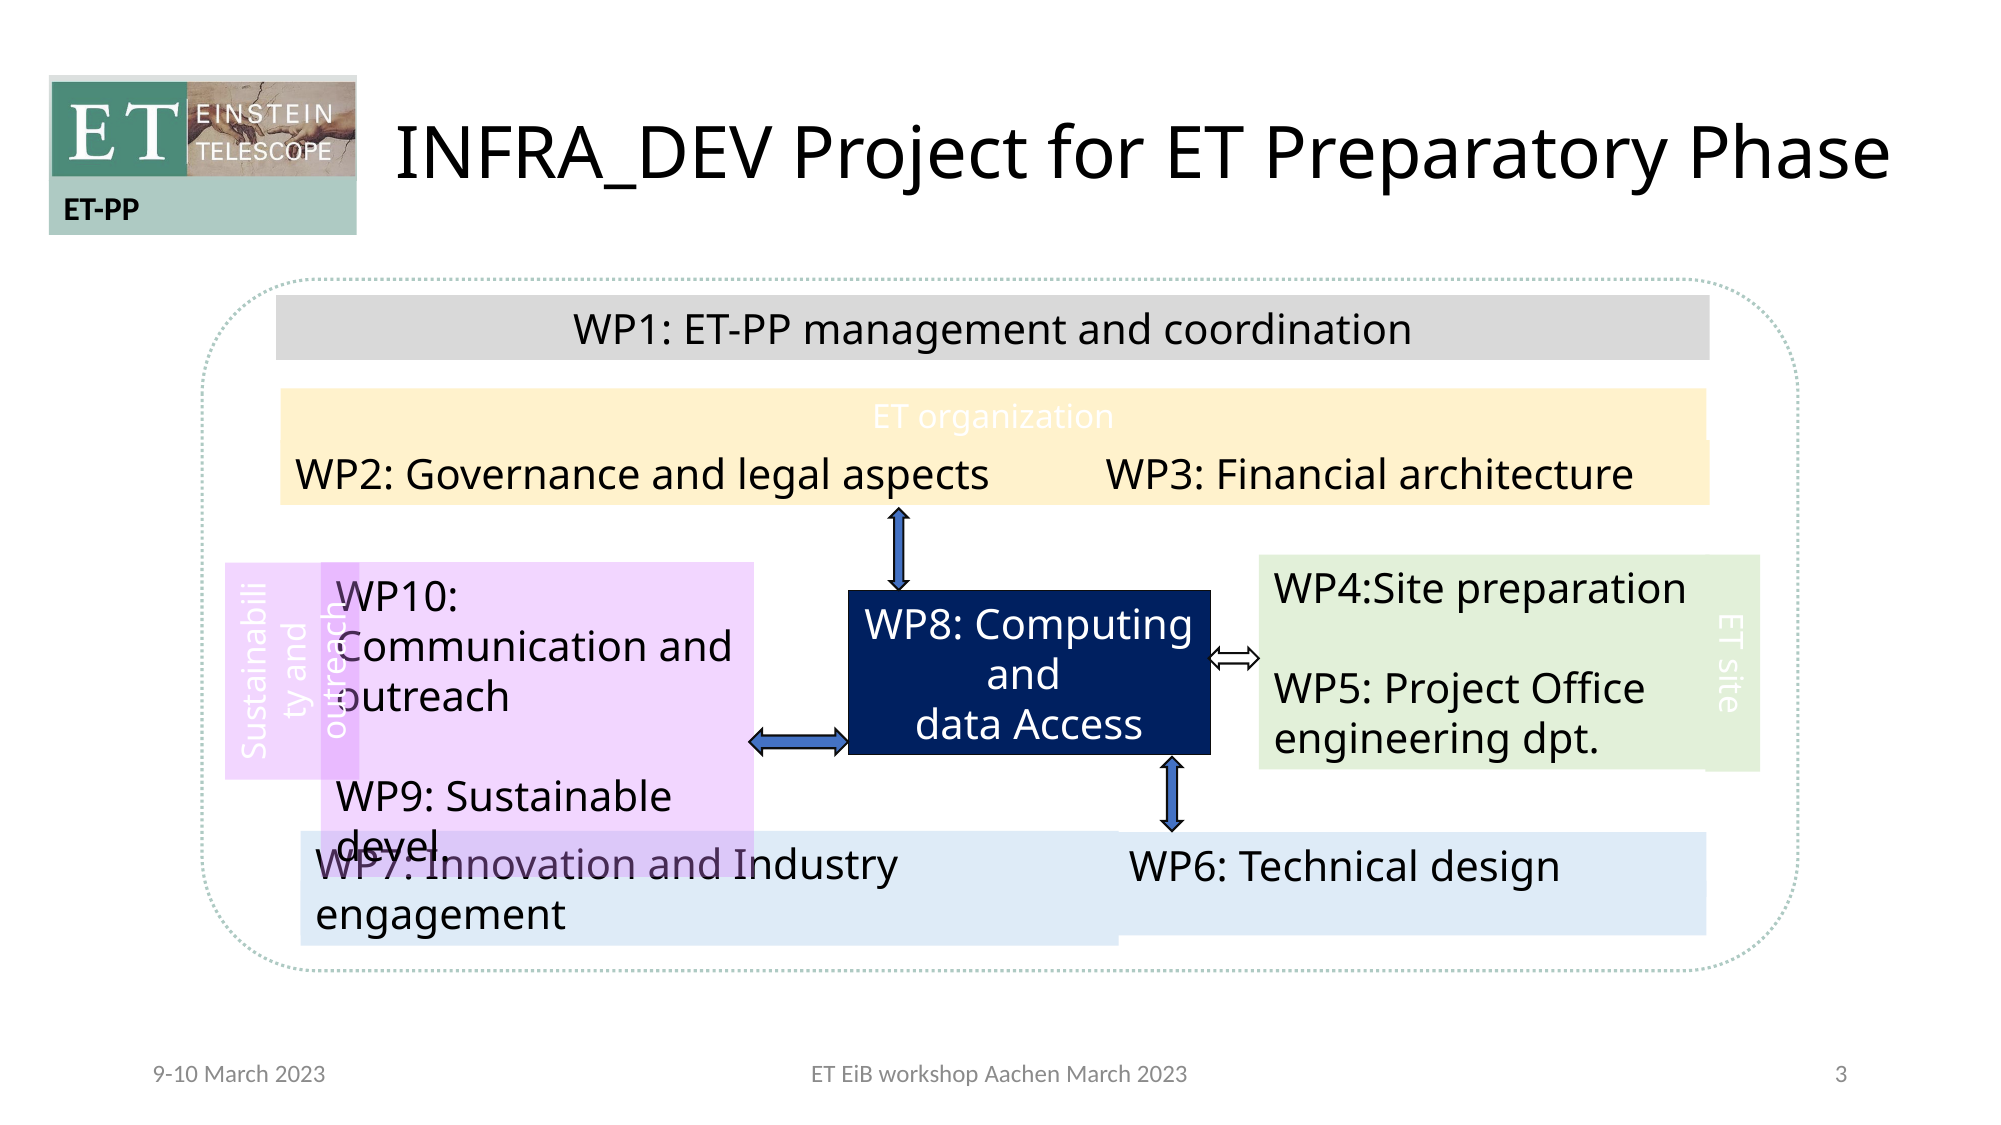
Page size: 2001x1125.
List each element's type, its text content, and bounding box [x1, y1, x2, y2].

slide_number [137, 1042, 588, 1103]
picture [48, 75, 357, 181]
footer ET EiB workshop Aachen March 2023 [662, 1042, 1338, 1103]
text_box ET-PP [48, 181, 357, 235]
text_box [202, 279, 1798, 971]
slide_number 3 [1412, 1042, 1863, 1103]
title INFRA_DEV Project for ET Preparatory Phase [380, 74, 1916, 236]
